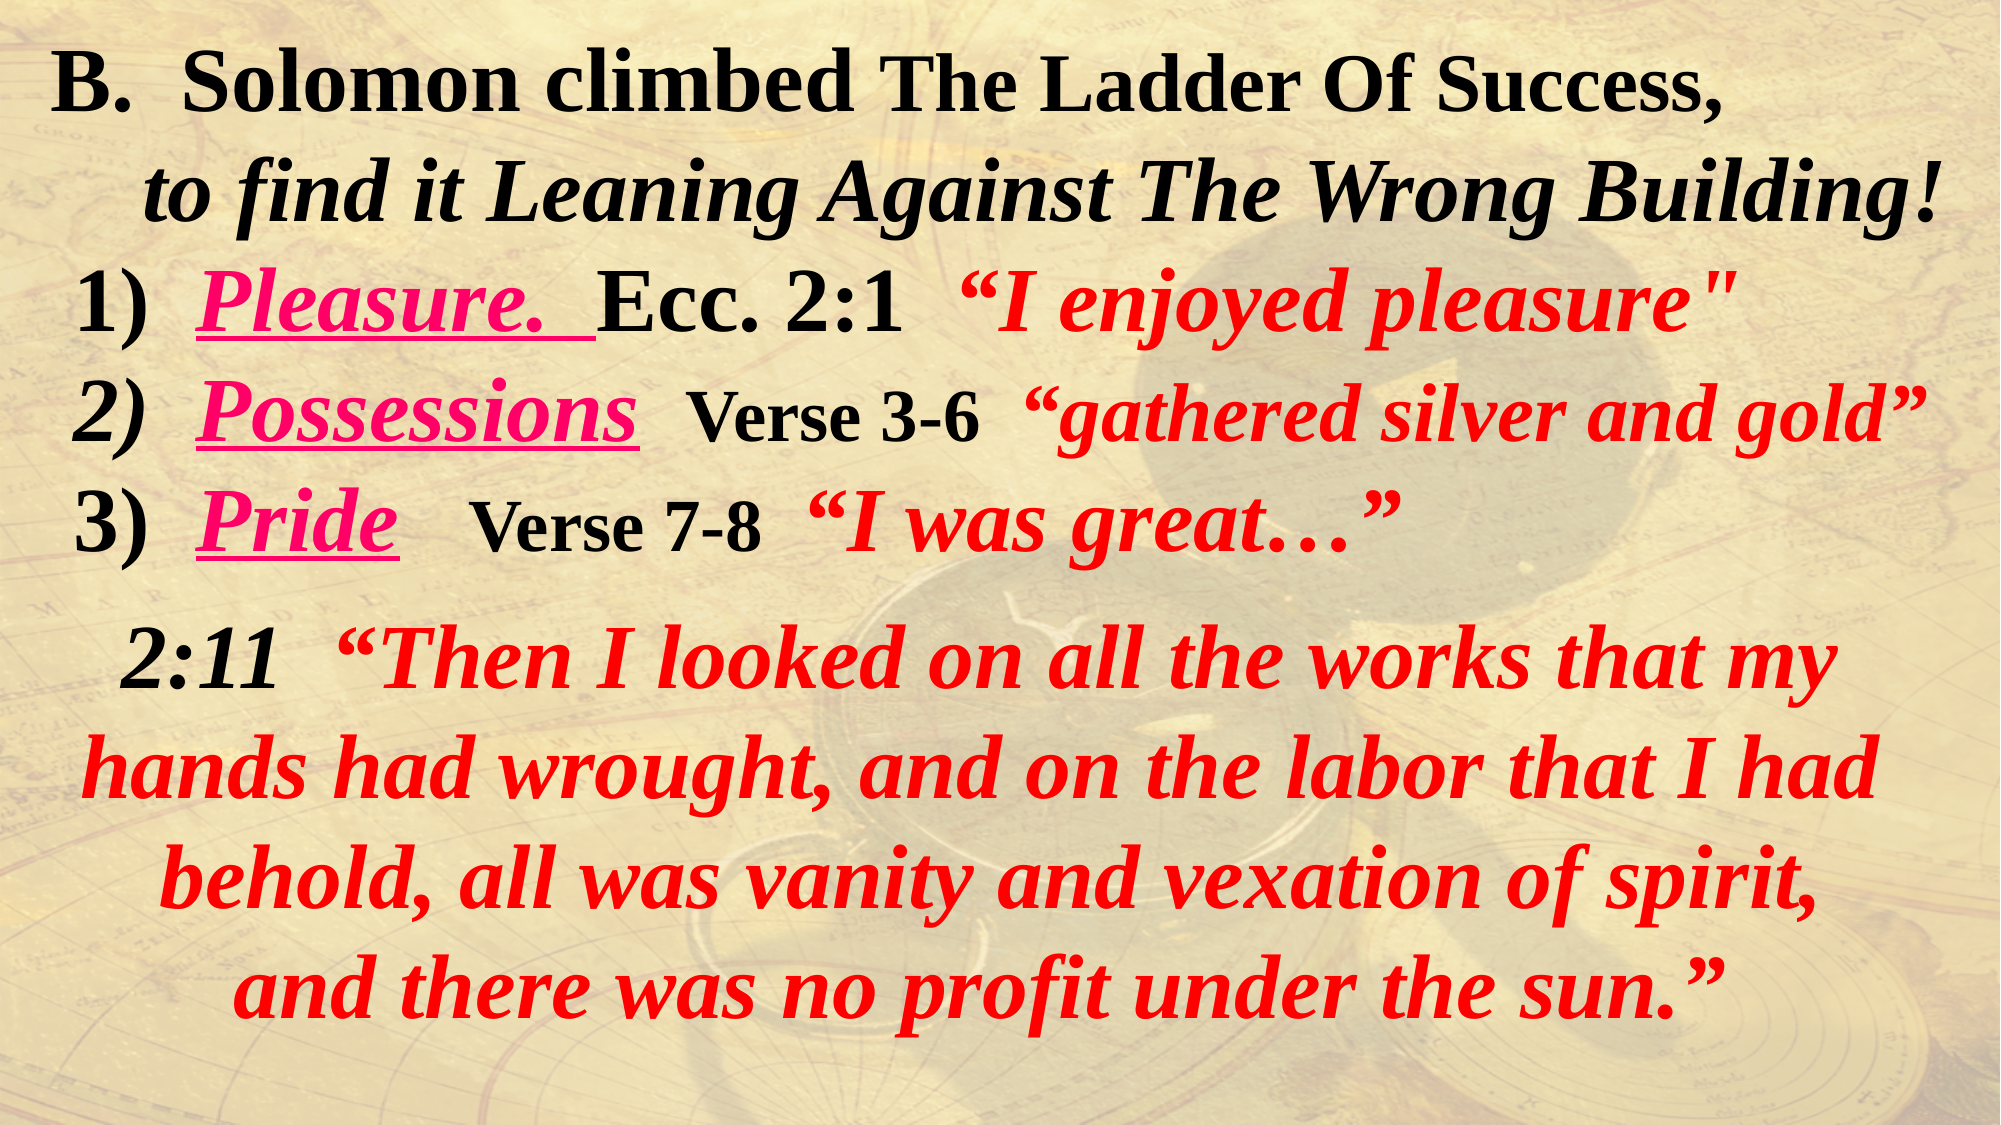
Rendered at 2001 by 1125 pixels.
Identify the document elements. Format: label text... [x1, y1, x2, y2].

text_box 2:11 “Then I looked on all the works that my hands had wrought, and on the labor that I had behold, all was vanity and vexation of spirit, and there was no profit under the sun.” [43, 589, 1919, 1045]
text_box B. Solomon climbed The Ladder Of Success, to find it Leaning Against The Wrong Building! 1) Pleasure. Ecc. 2:1 “I enjoyed pleasure" 2) Possessions Verse 3-6 “gathered silver and gold” 3) Pride Verse 7-8 “I was great…” [12, 12, 2000, 577]
